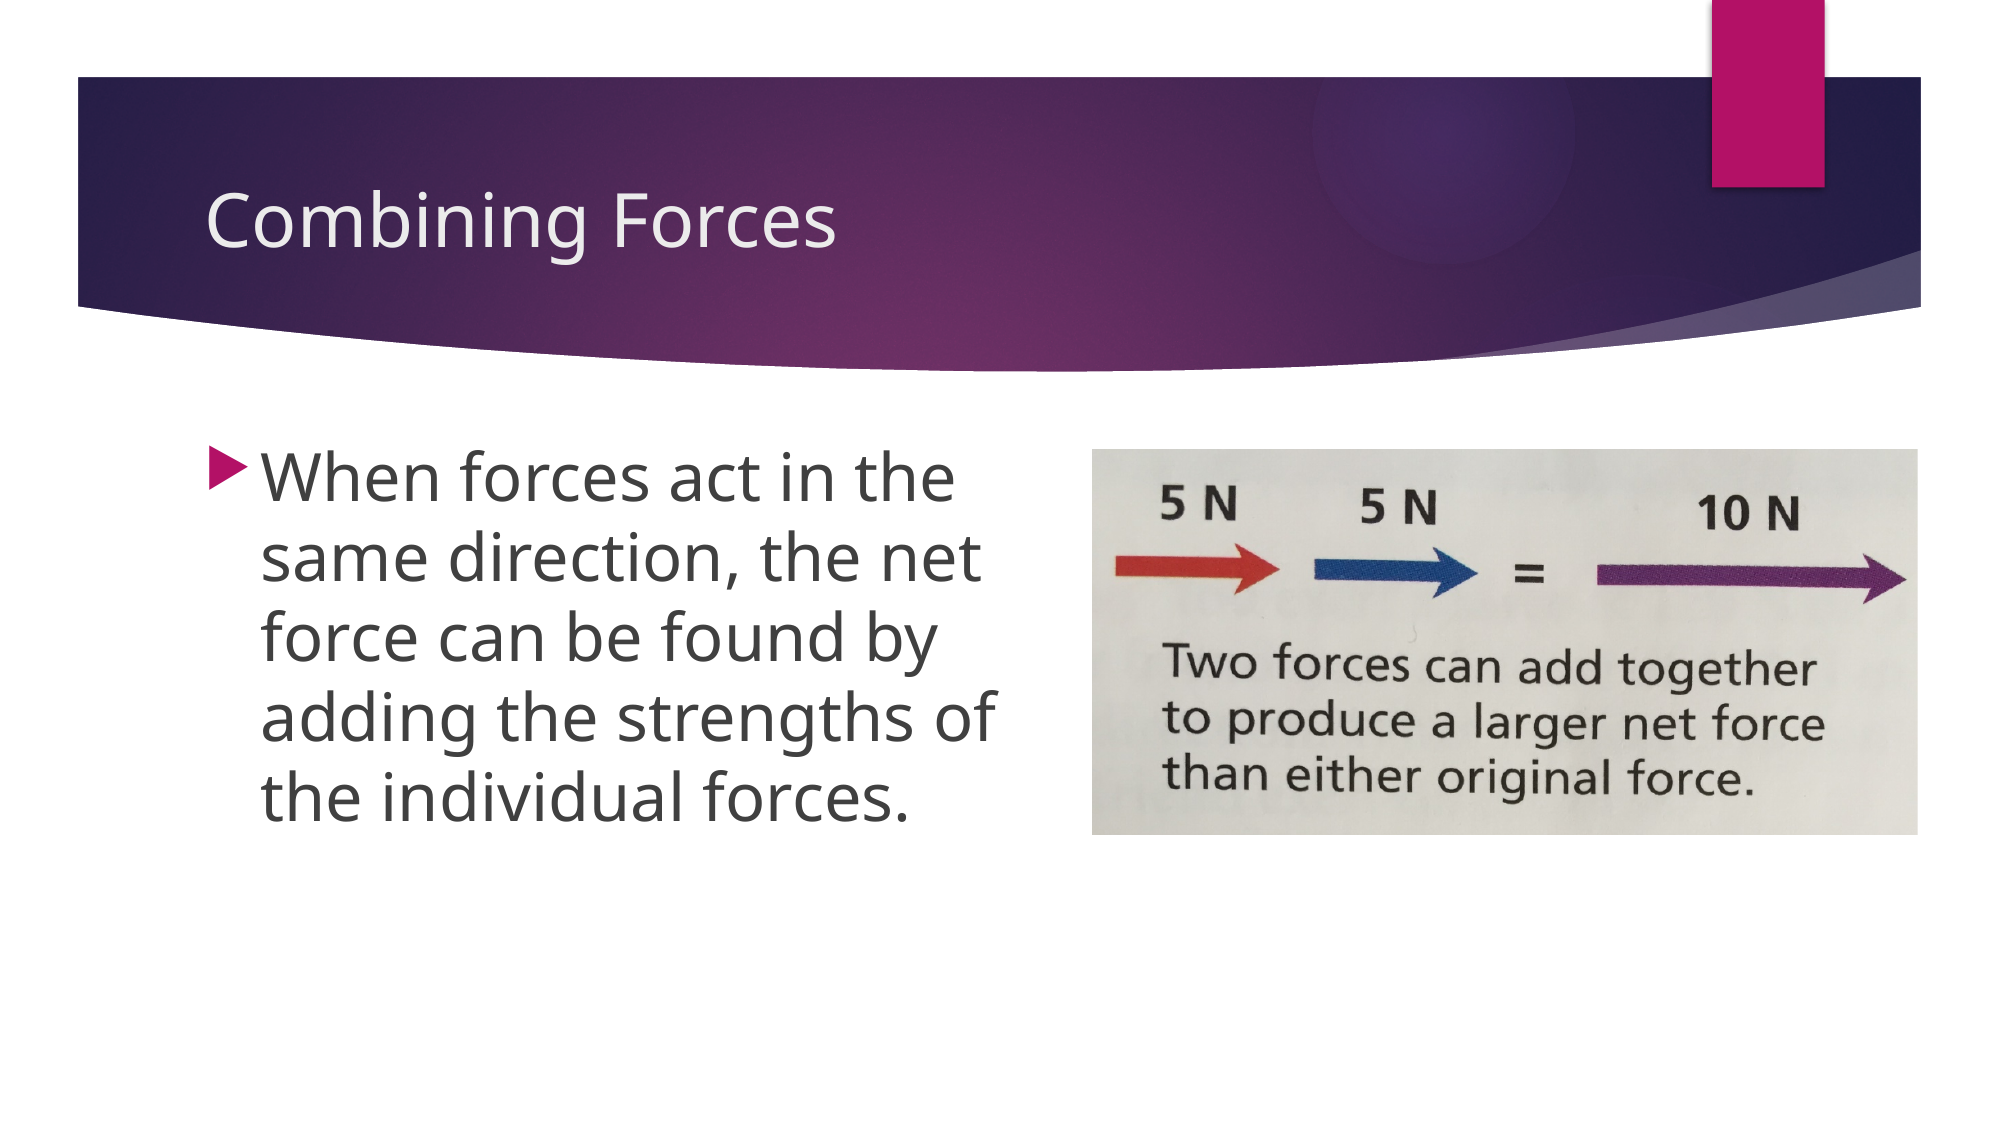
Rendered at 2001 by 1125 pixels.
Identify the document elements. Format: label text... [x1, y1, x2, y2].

picture [1092, 228, 1918, 1055]
list When forces act in the same direction, the net force can be found by adding the strengths of the individual forces. [189, 427, 1092, 988]
title Combining Forces [189, 159, 1627, 276]
